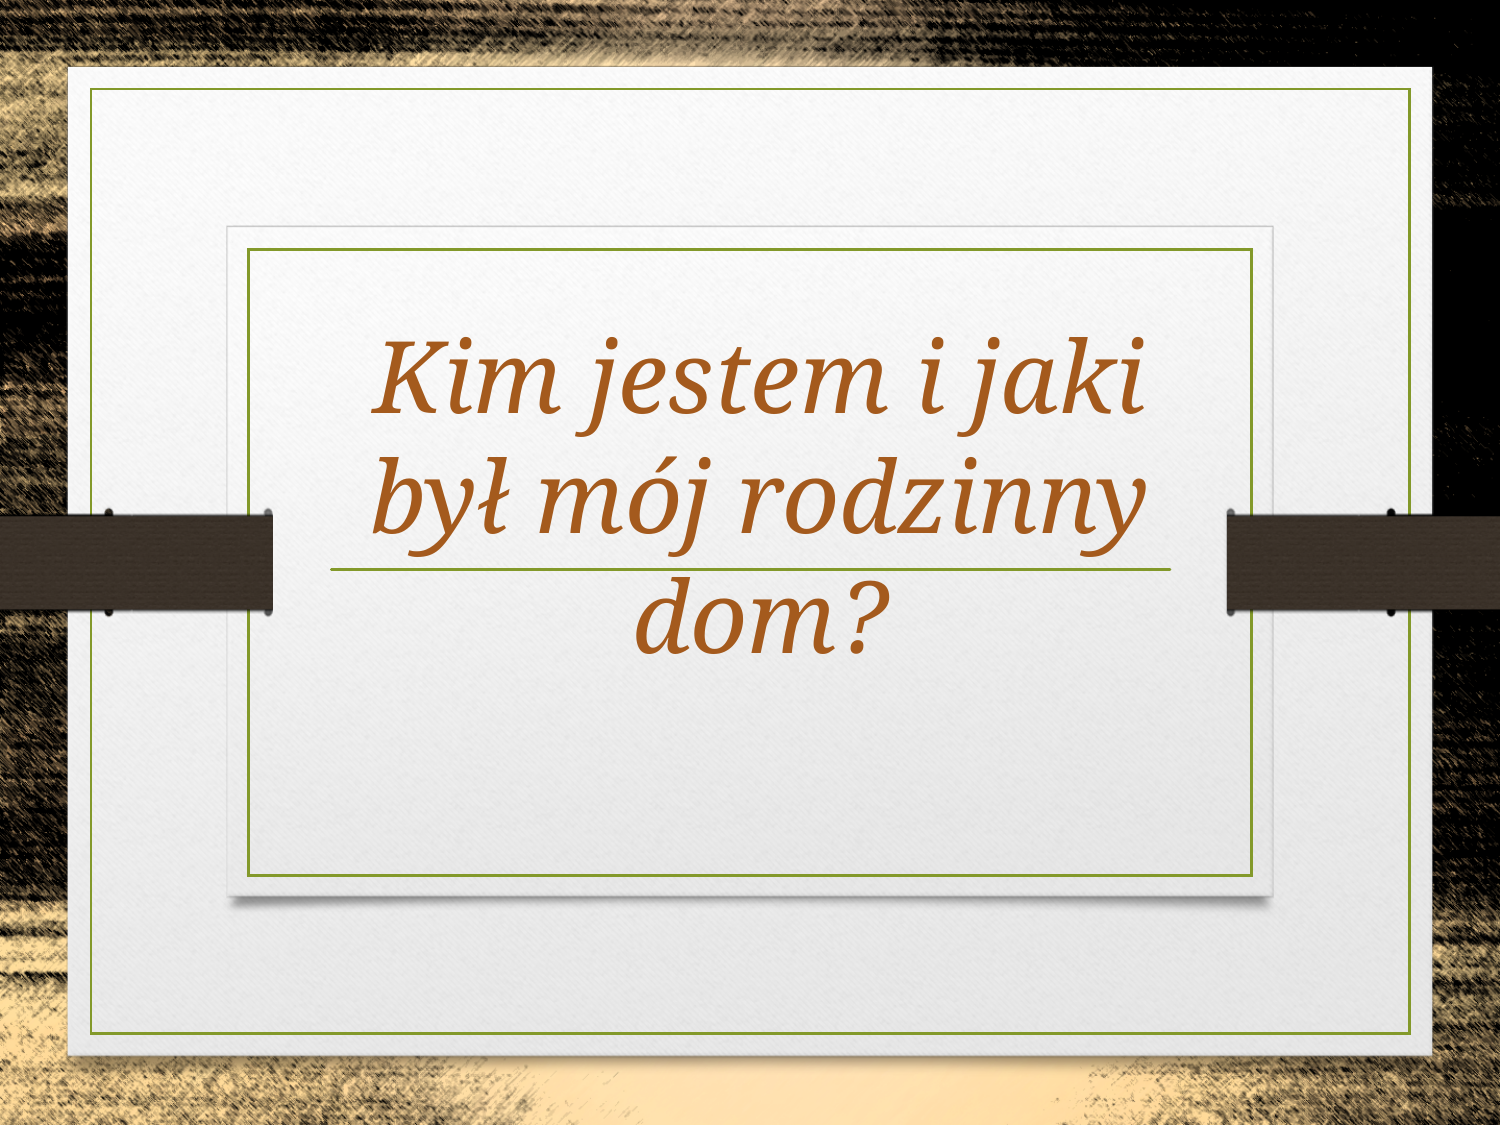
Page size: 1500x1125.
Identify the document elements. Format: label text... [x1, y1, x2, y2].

picture [0, 0, 1500, 1125]
title Kim jestem i jaki był mój rodzinny dom? [324, 432, 1196, 682]
